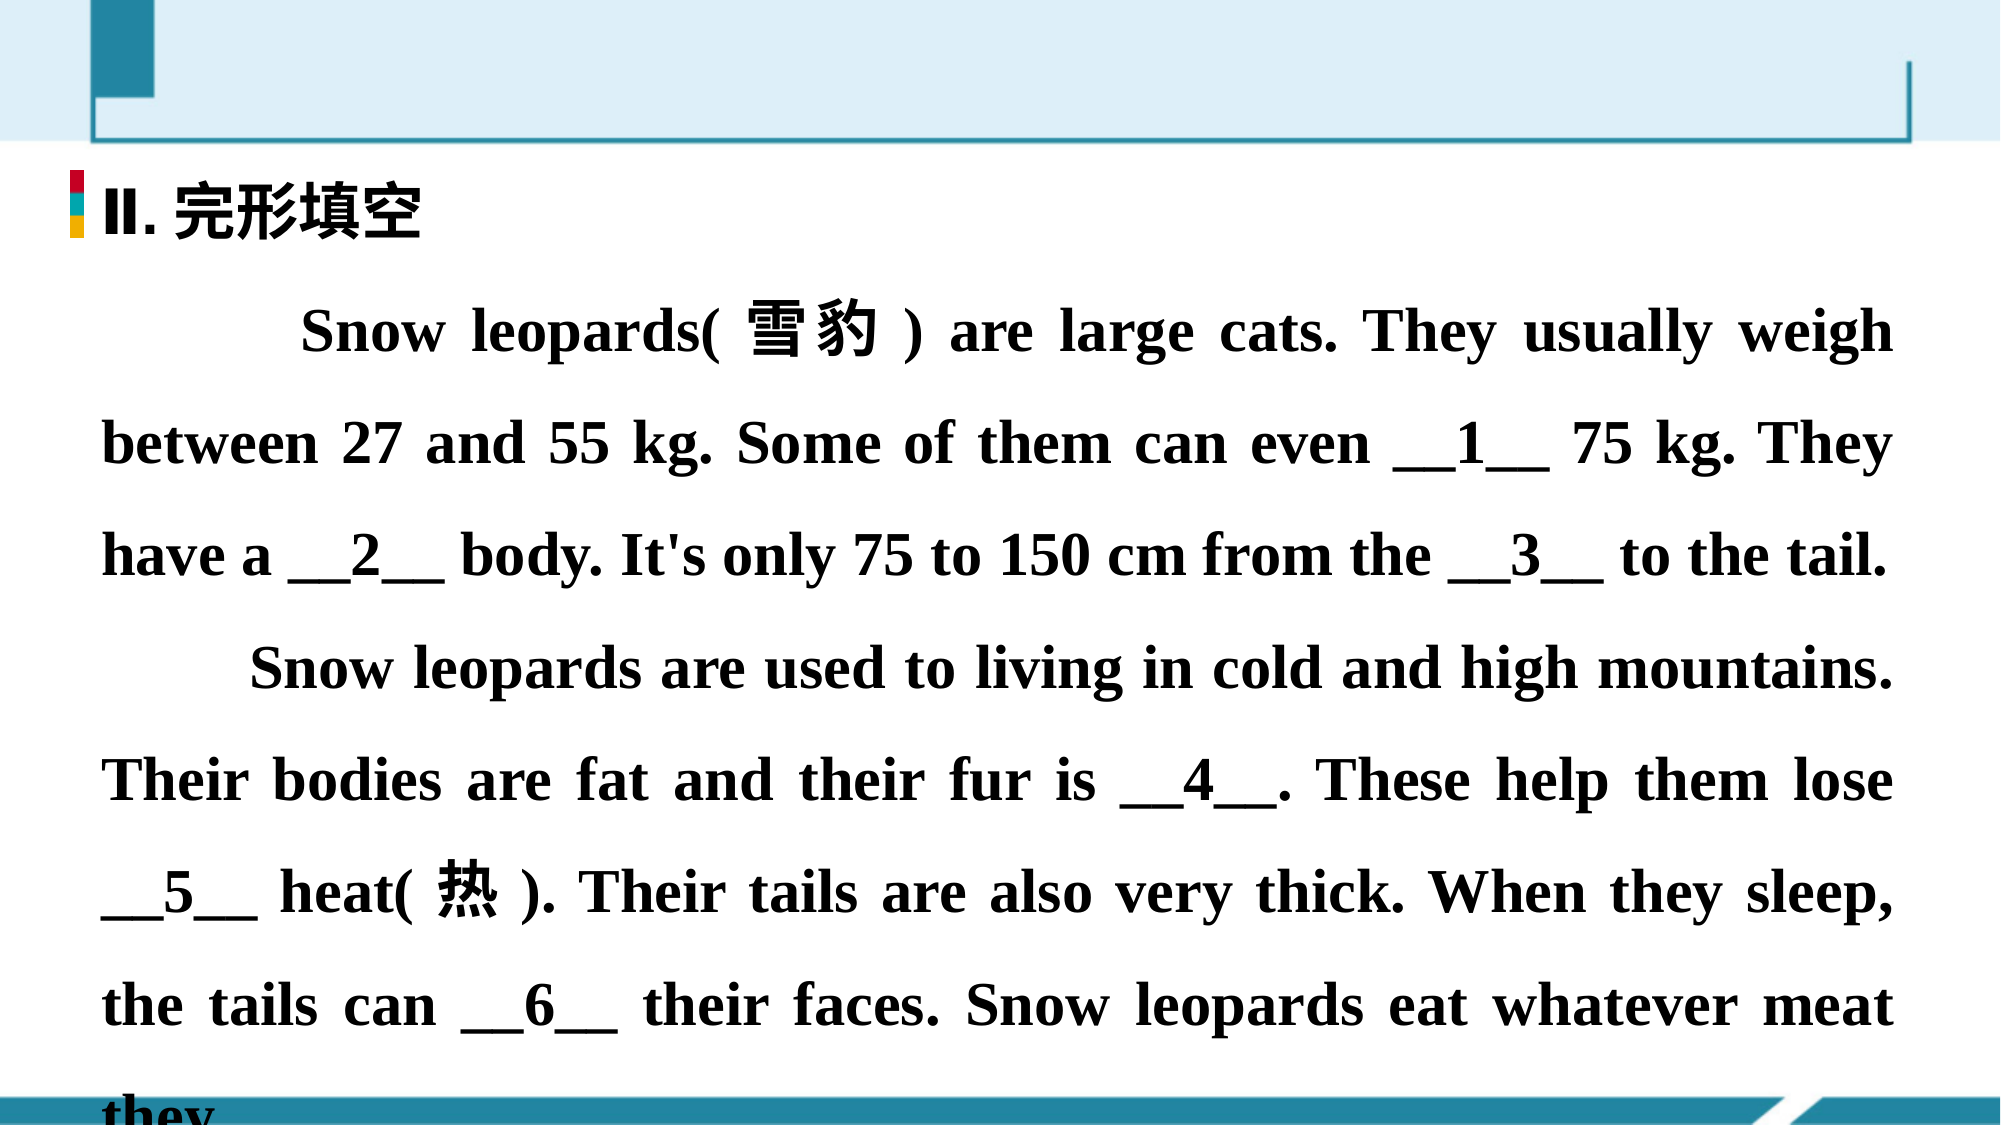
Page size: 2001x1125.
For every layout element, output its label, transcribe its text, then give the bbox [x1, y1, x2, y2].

picture [0, 0, 2001, 1125]
text_box Ⅱ.完形填空 [85, 164, 1819, 255]
text_box Snow leopards(雪豹) are large cats. They usually weigh between 27 and 55 kg. Some of them can even __1__ 75 kg. They have a __2__ body. It's only 75 to 150 cm from the __3__ to the tail. Snow leopards are used to living in cold and high mountains. Their bodies are fat and their fur is __4__. These help them lose __5__ heat(热). Their tails are also very thick. When they sleep, the tails can __6__ their faces. Snow leopards eat whatever meat they [86, 243, 1911, 1125]
